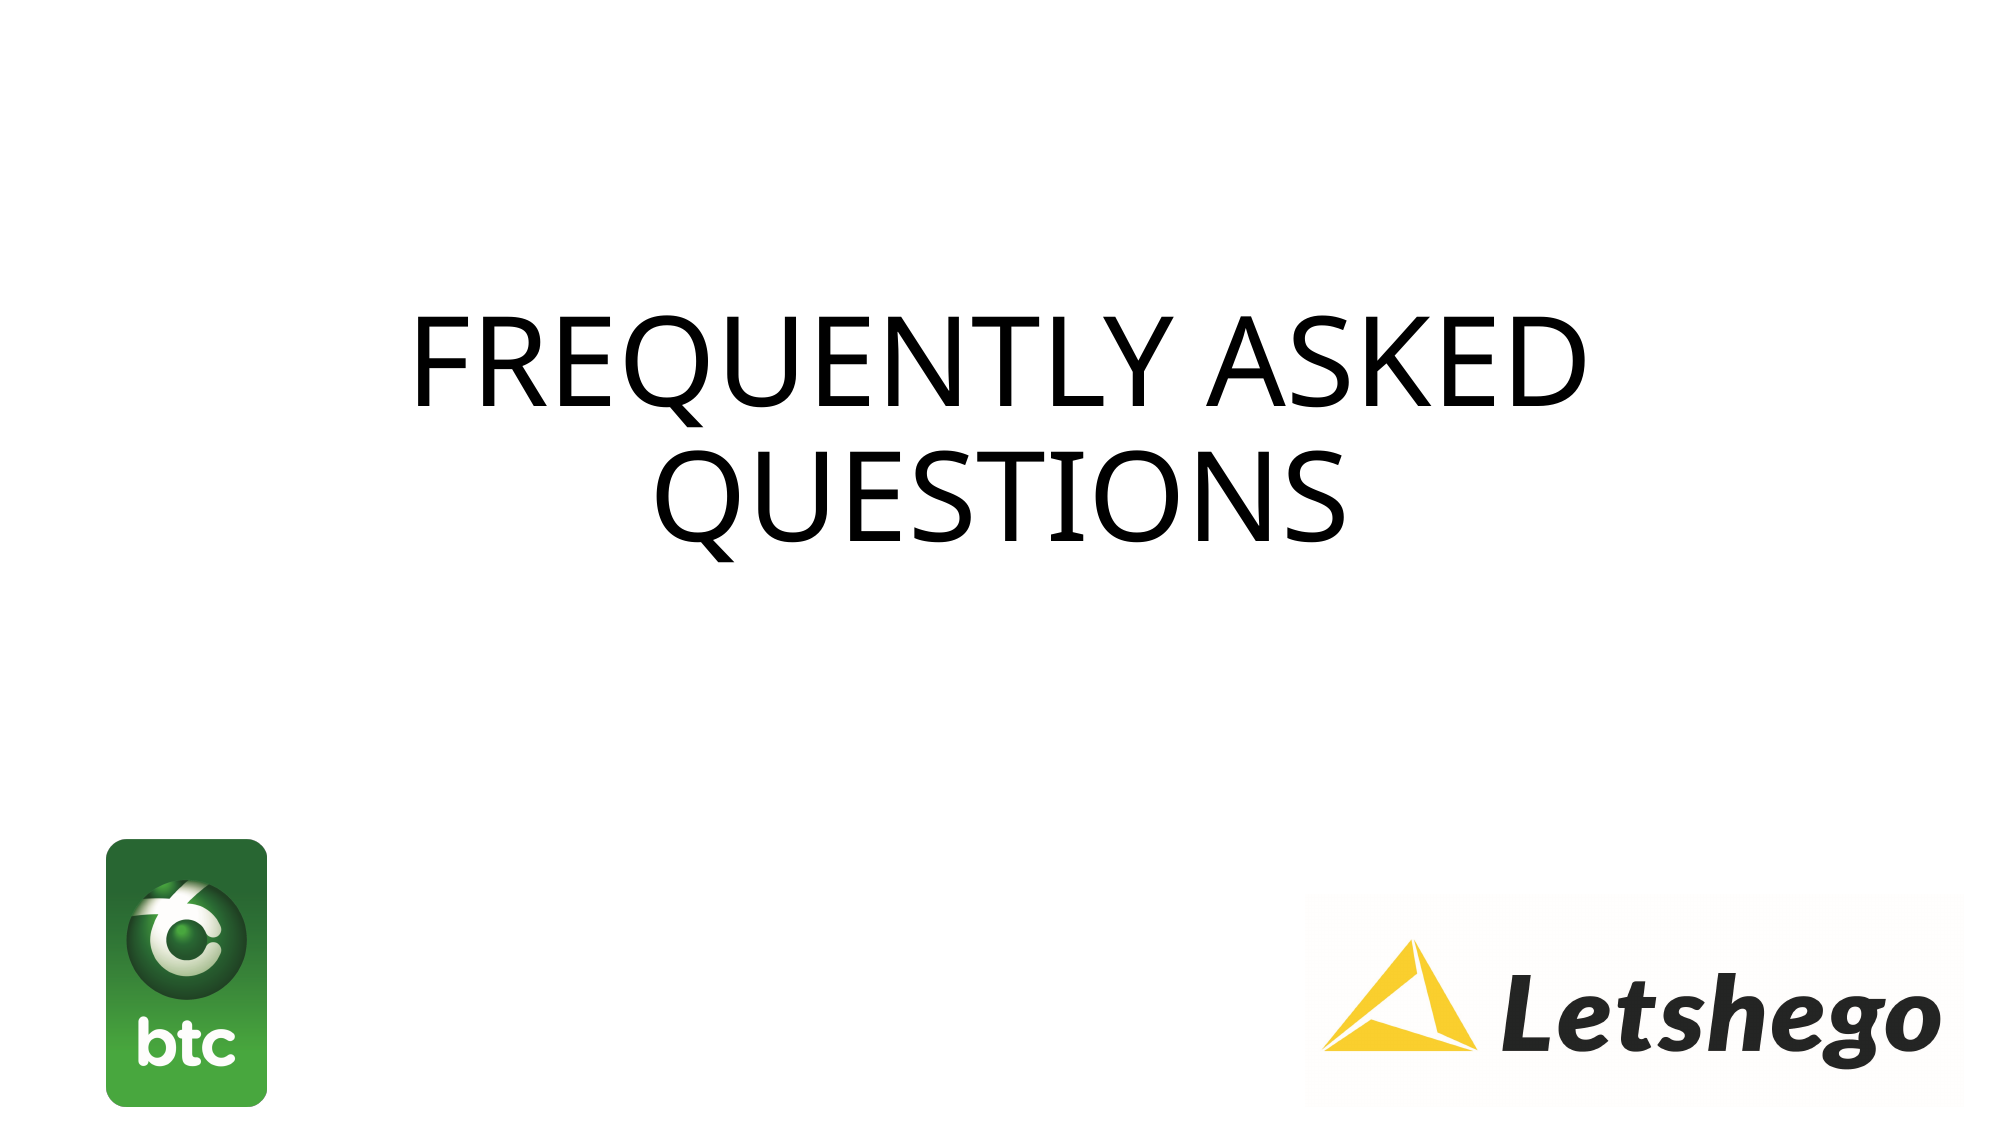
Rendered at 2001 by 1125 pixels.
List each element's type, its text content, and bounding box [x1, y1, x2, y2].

picture [1305, 894, 1964, 1107]
title FREQUENTLY ASKED QUESTIONS [249, 184, 1750, 576]
picture [106, 839, 267, 1107]
